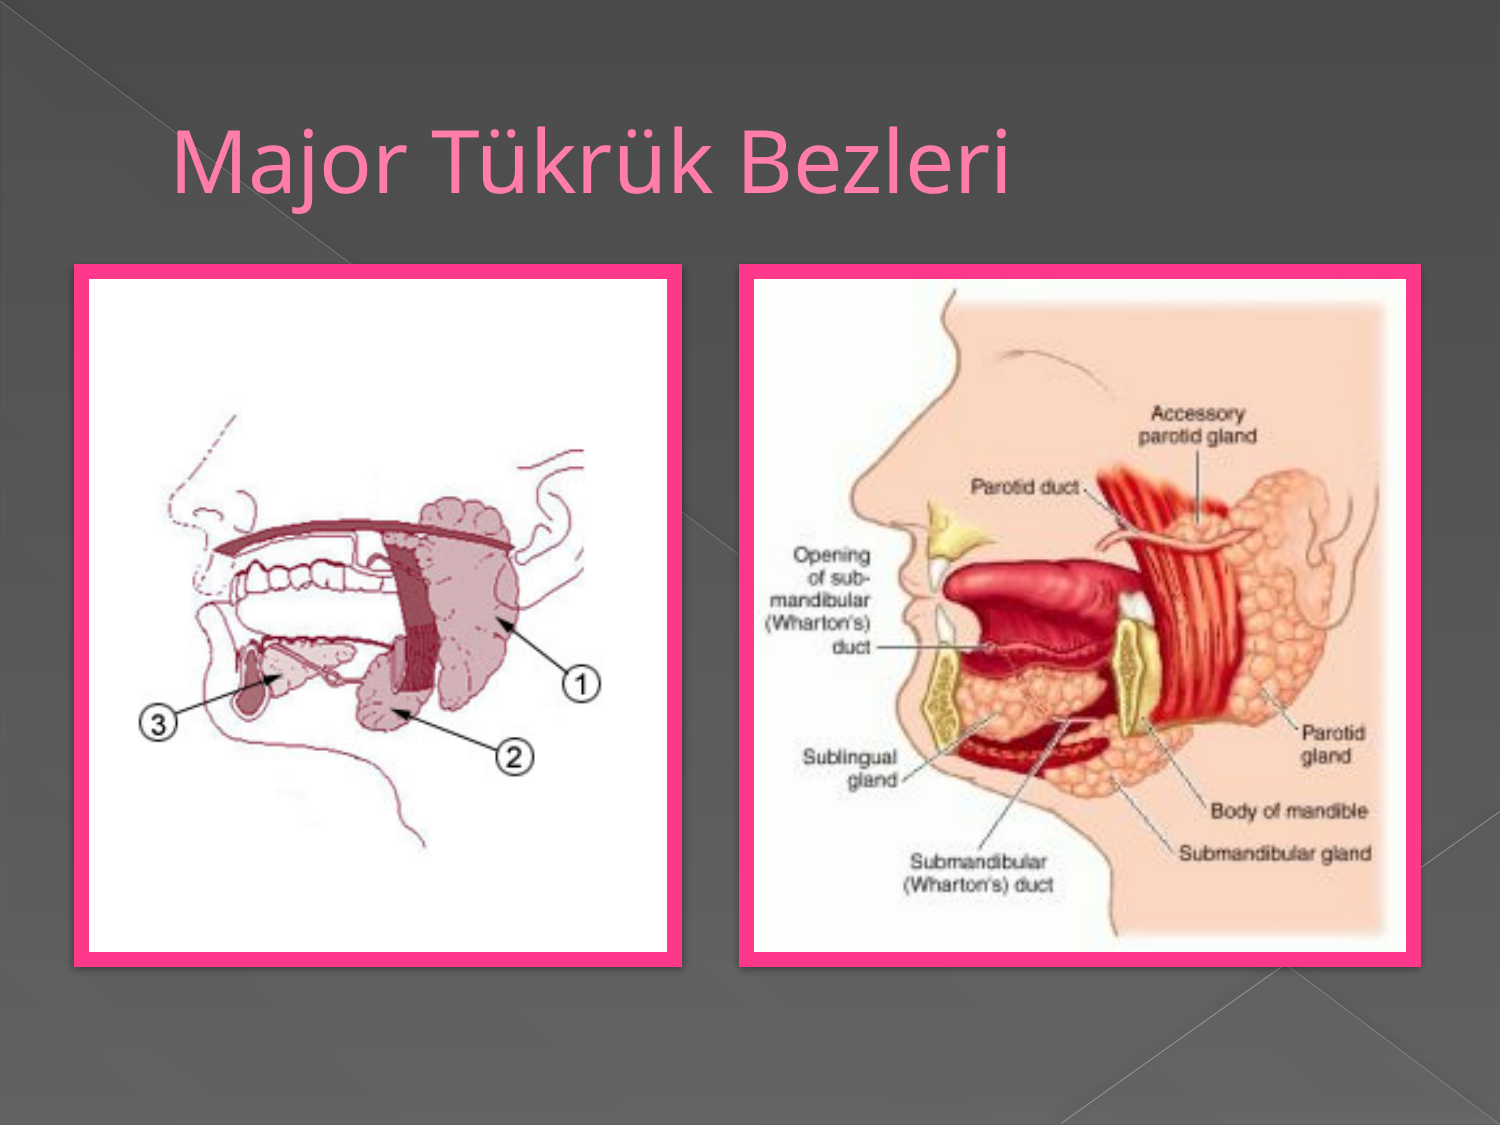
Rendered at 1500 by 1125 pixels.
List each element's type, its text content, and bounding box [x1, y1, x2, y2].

title Major Tükrük Bezleri [75, 43, 1425, 274]
picture [753, 278, 1407, 953]
picture [88, 278, 668, 953]
